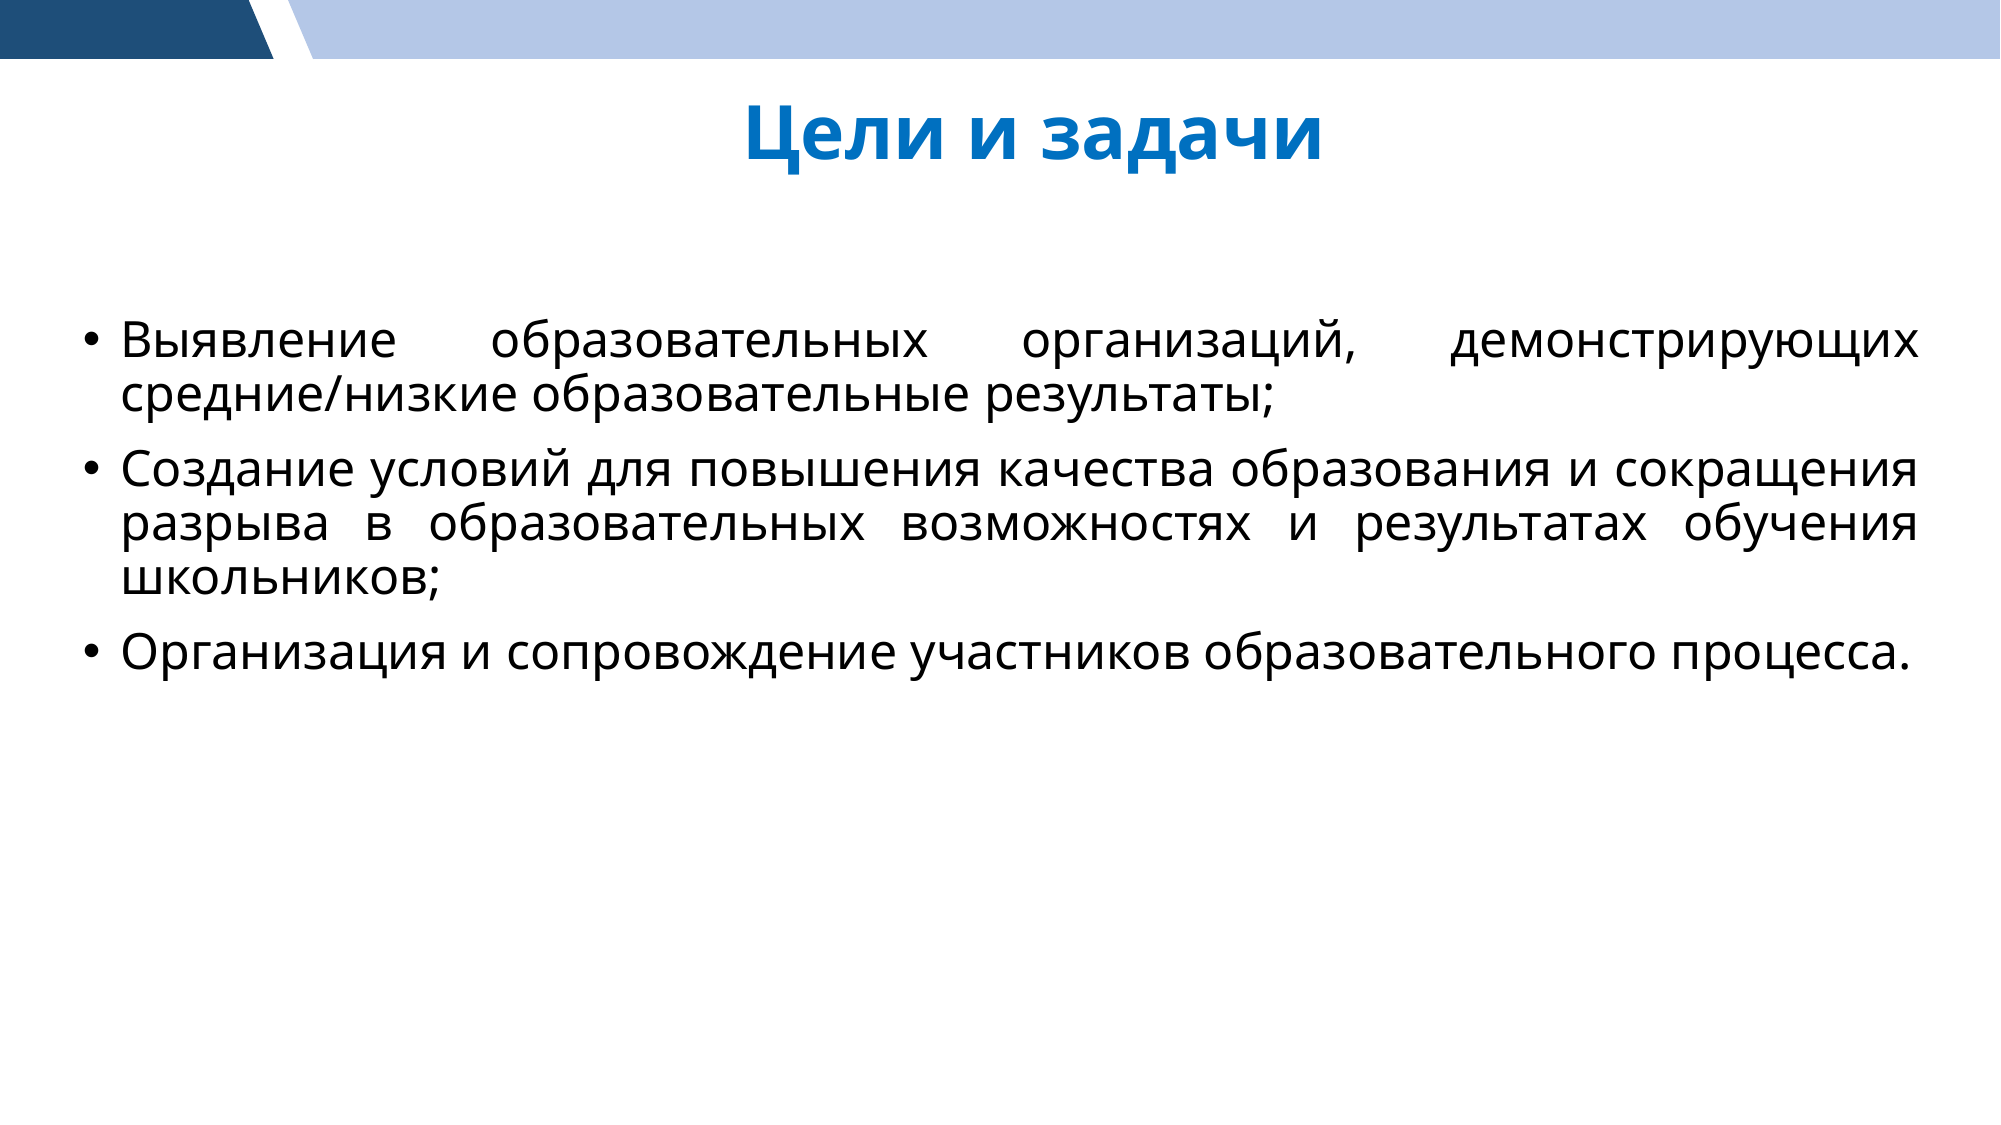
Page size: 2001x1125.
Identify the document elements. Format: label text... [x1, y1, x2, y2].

text_box Цели и задачи [67, 77, 2000, 183]
list Выявление образовательных организаций, демонстрирующих средние/низкие образовательные результаты; Создание условий для повышения качества образования и сокращения разрыва в образовательных возможностях и результатах обучения школьников; Организация и сопровождение участников образовательного процесса. [67, 306, 1936, 1021]
